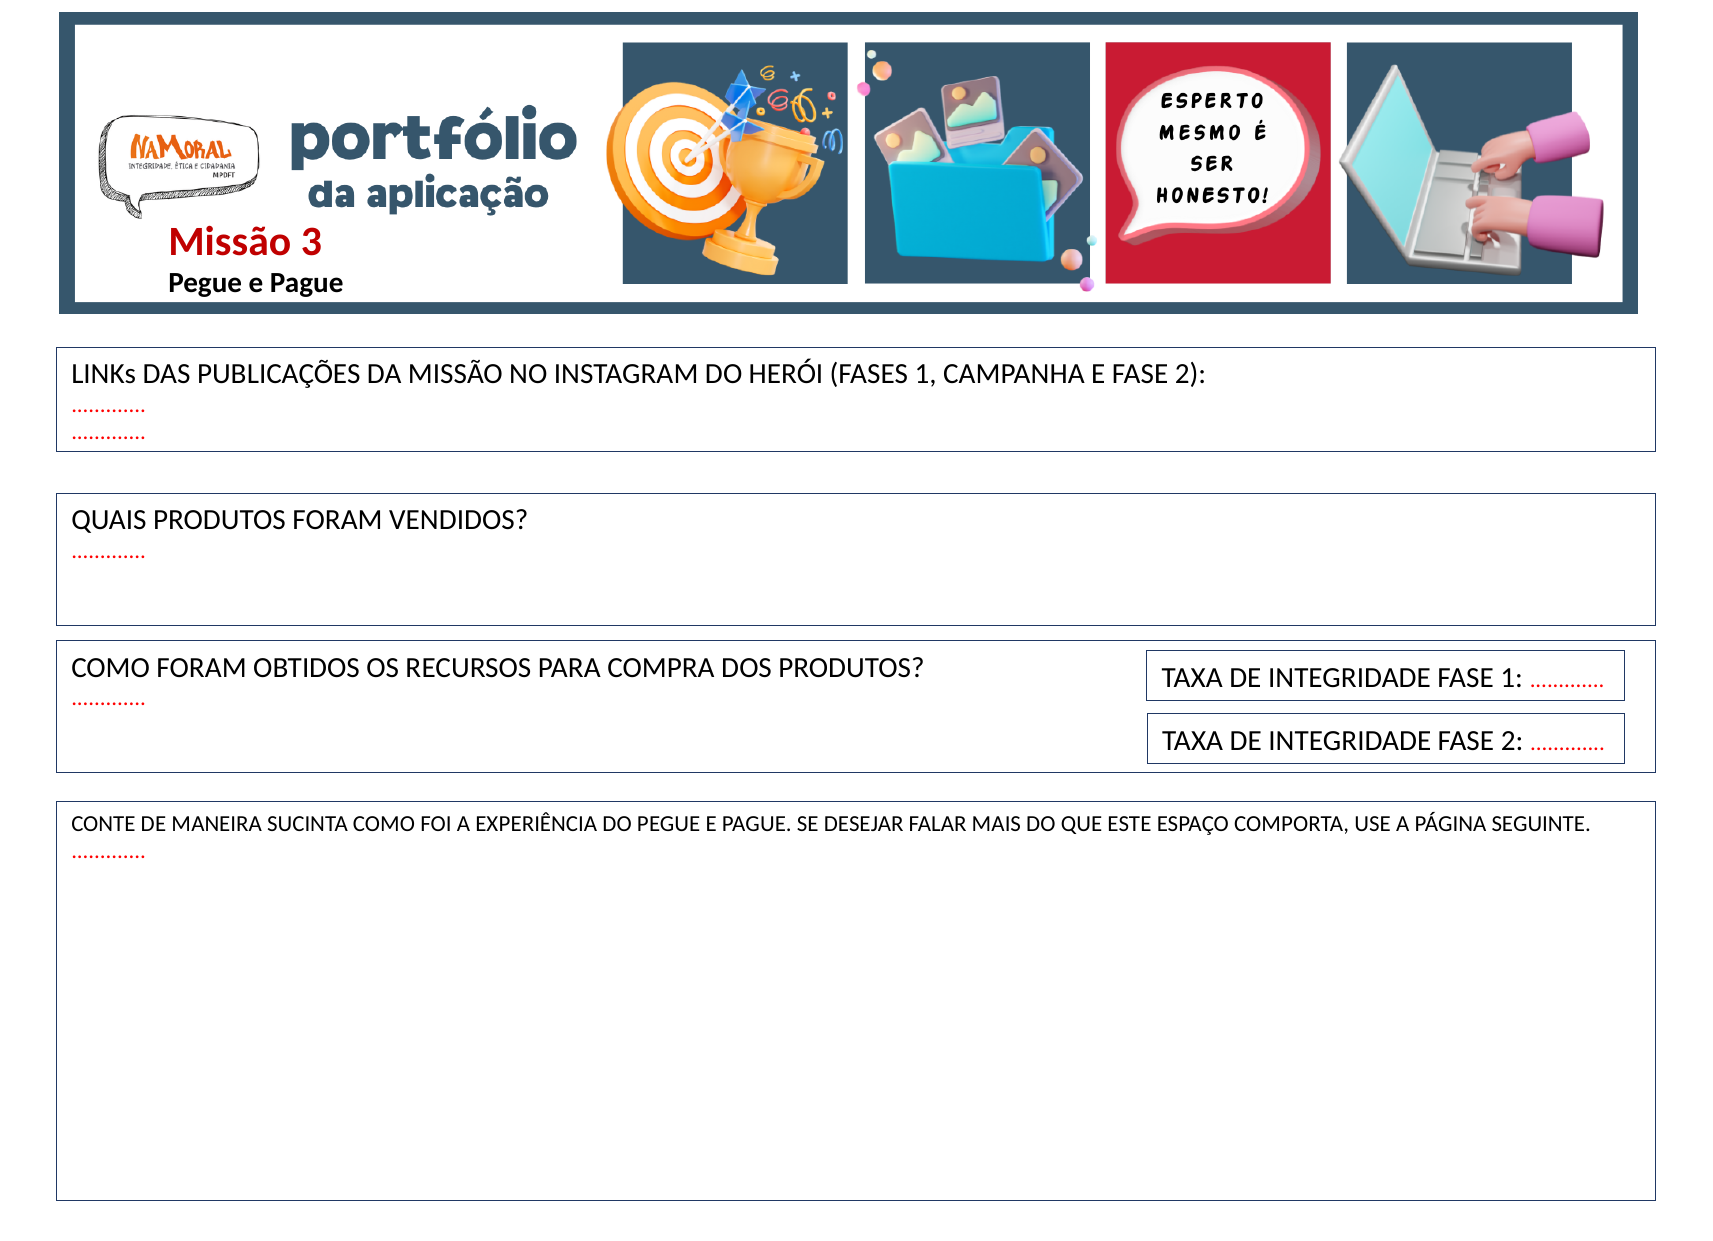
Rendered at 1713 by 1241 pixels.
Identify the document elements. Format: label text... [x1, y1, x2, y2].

text_box COMO FORAM OBTIDOS OS RECURSOS PARA COMPRA DOS PRODUTOS? ............. [56, 640, 1656, 773]
text_box TAXA DE INTEGRIDADE FASE 2: ............. [1147, 713, 1625, 764]
text_box LINKs DAS PUBLICAÇÕES DA MISSÃO NO INSTAGRAM DO HERÓI (FASES 1, CAMPANHA E FASE 2): ............. ............. [56, 347, 1656, 452]
text_box TAXA DE INTEGRIDADE FASE 1: ............. [1146, 650, 1625, 701]
text_box CONTE DE MANEIRA SUCINTA COMO FOI A EXPERIÊNCIA DO PEGUE E PAGUE. SE DESEJAR FALAR MAIS DO QUE ESTE ESPAÇO COMPORTA, USE A PÁGINA SEGUINTE. ............. [56, 801, 1656, 1201]
text_box QUAIS PRODUTOS FORAM VENDIDOS? ............. [56, 493, 1656, 626]
picture [59, 12, 1638, 314]
